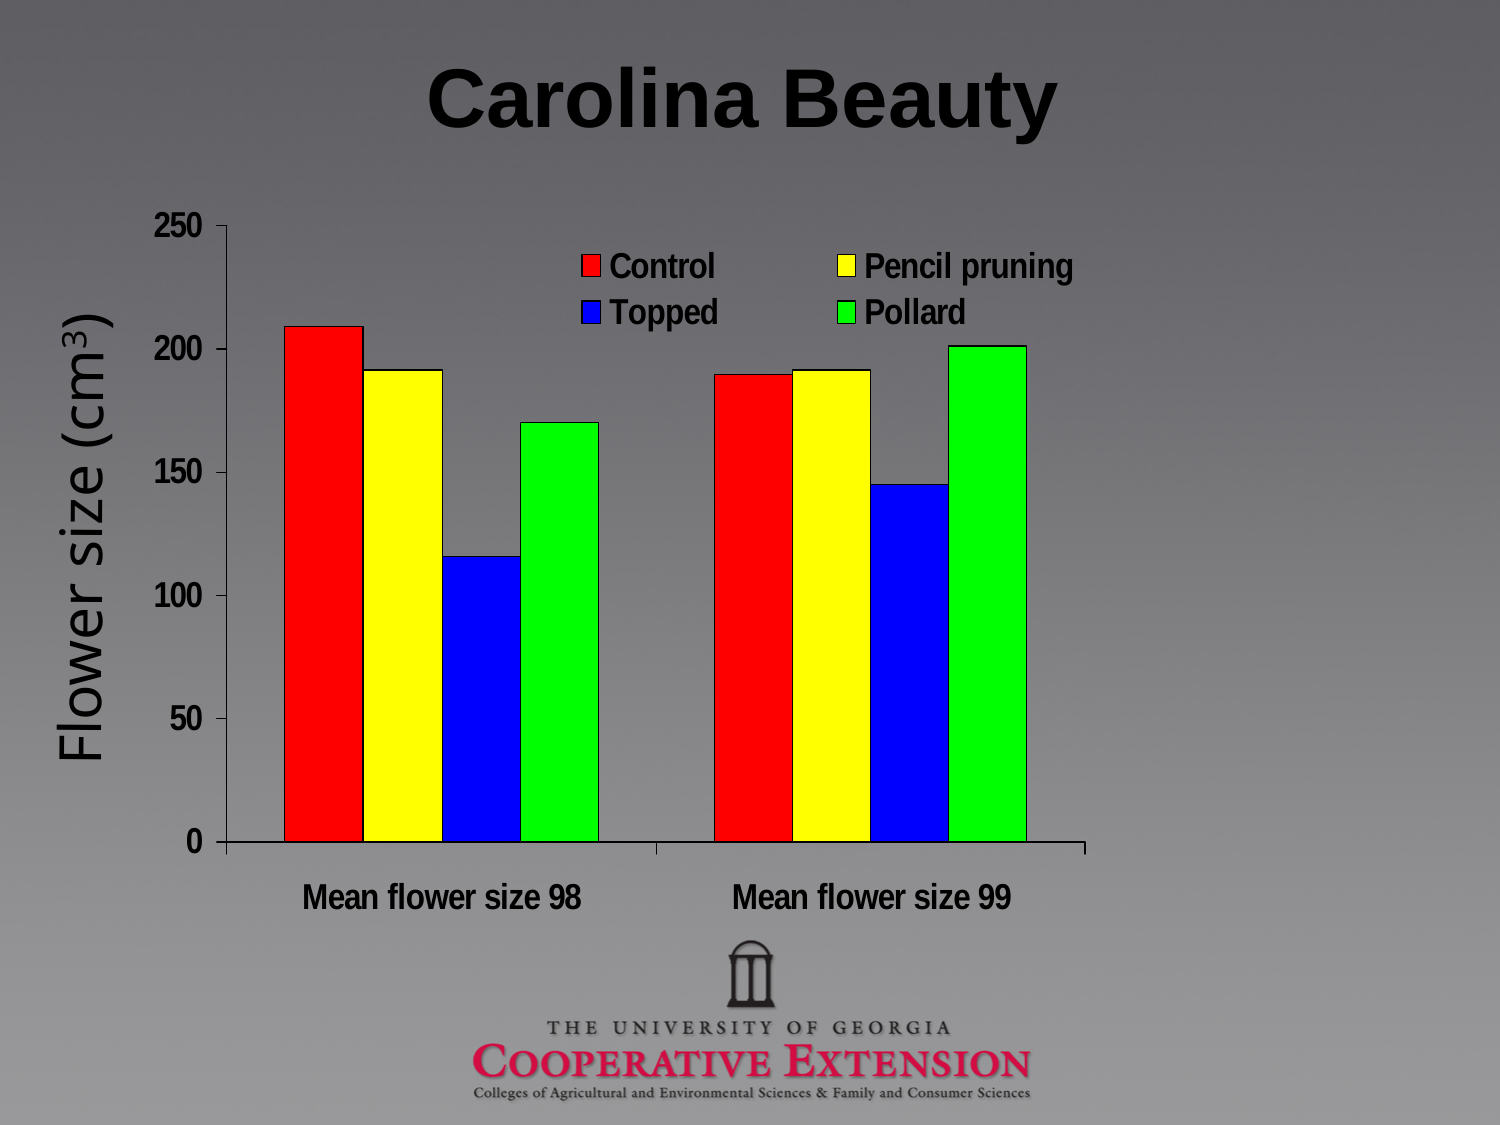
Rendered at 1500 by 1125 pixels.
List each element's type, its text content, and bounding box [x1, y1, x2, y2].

picture [0, 0, 1500, 1125]
text_box Flower size (cm3) [36, 298, 123, 779]
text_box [131, 173, 1344, 952]
text_box Carolina Beauty [412, 37, 1074, 151]
